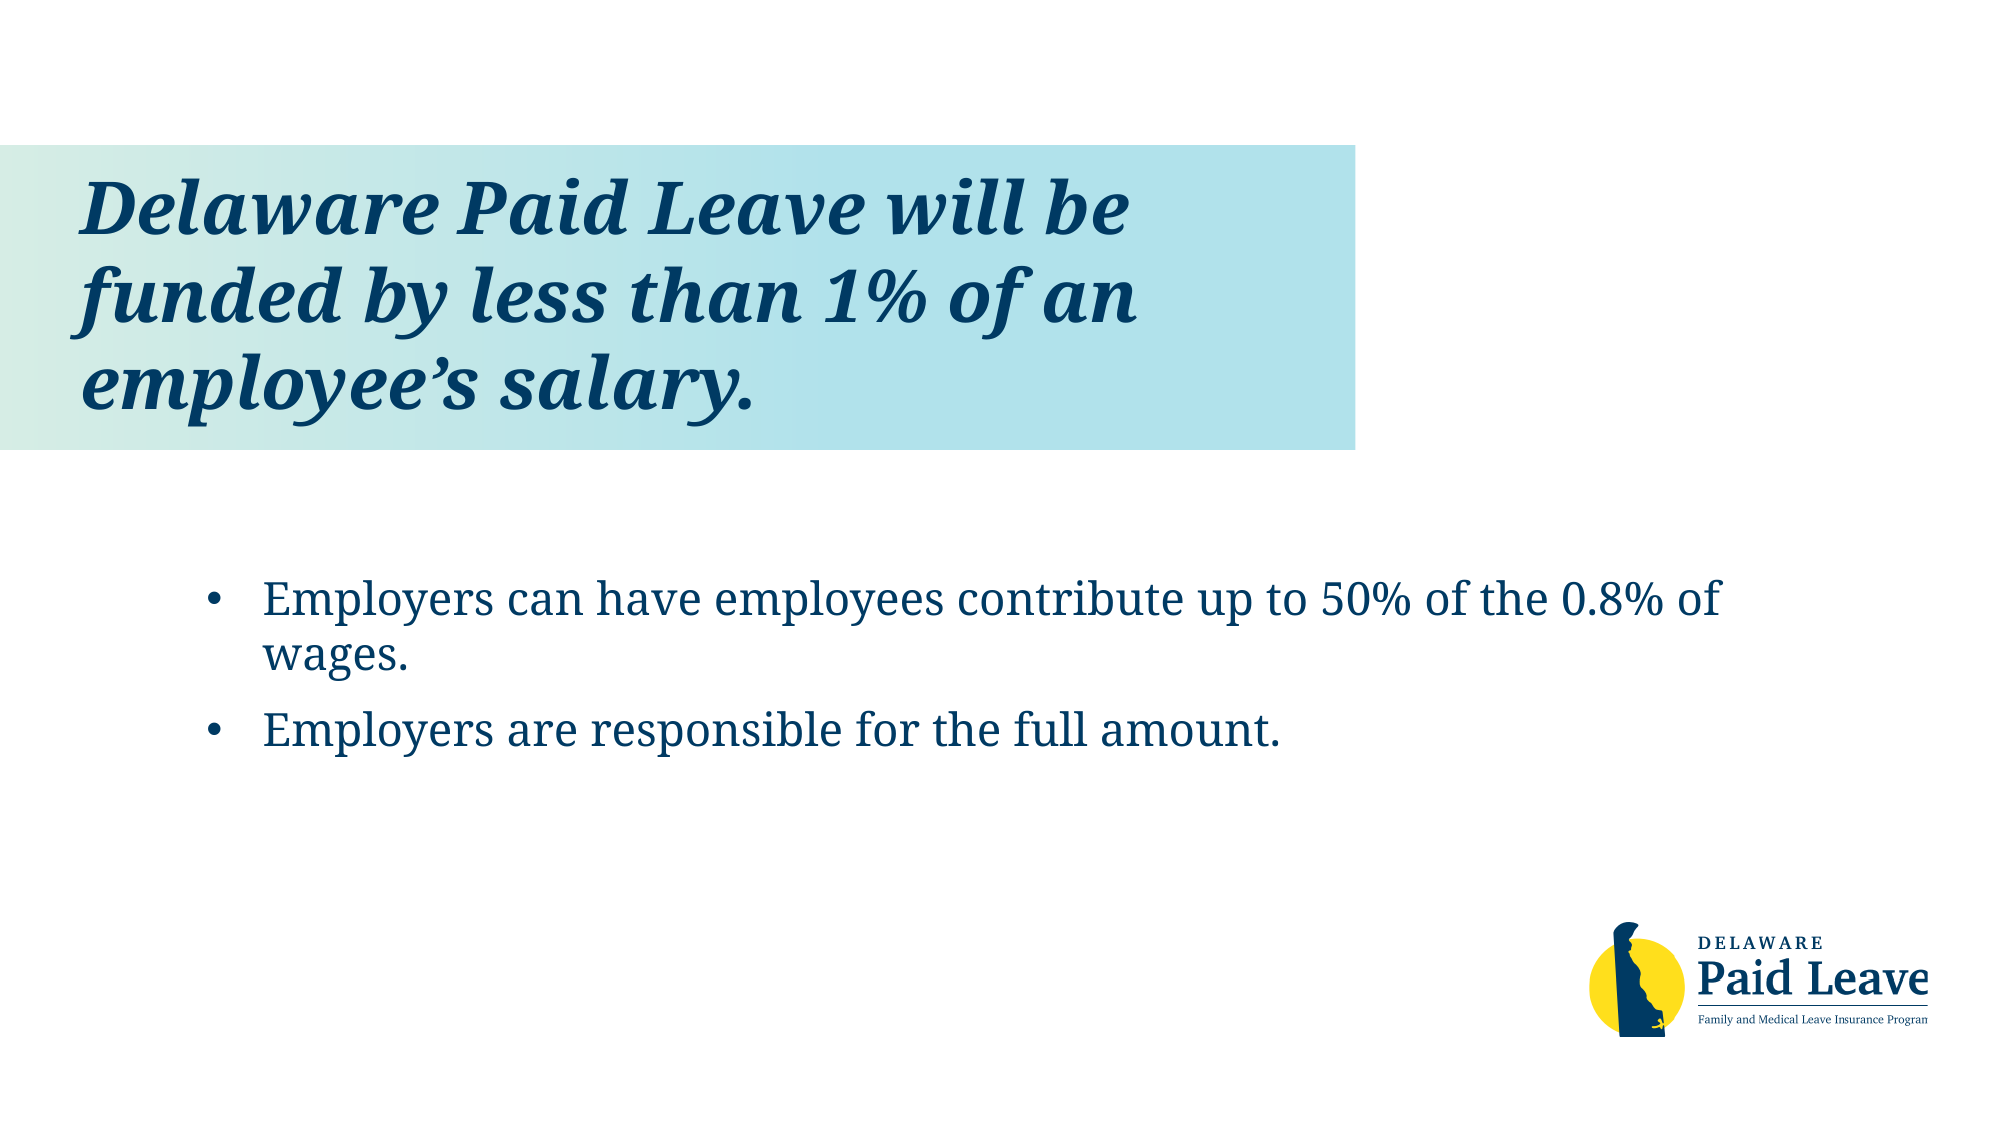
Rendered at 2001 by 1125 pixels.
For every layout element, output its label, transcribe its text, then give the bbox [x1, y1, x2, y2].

picture [1589, 922, 1928, 1037]
text_box [0, 144, 1356, 451]
text_box Employers can have employees contribute up to 50% of the 0.8% of wages. Employers are responsible for the full amount. [191, 562, 1809, 715]
text_box Delaware Paid Leave will be funded by less than 1% of an employee’s salary. [65, 154, 1356, 266]
